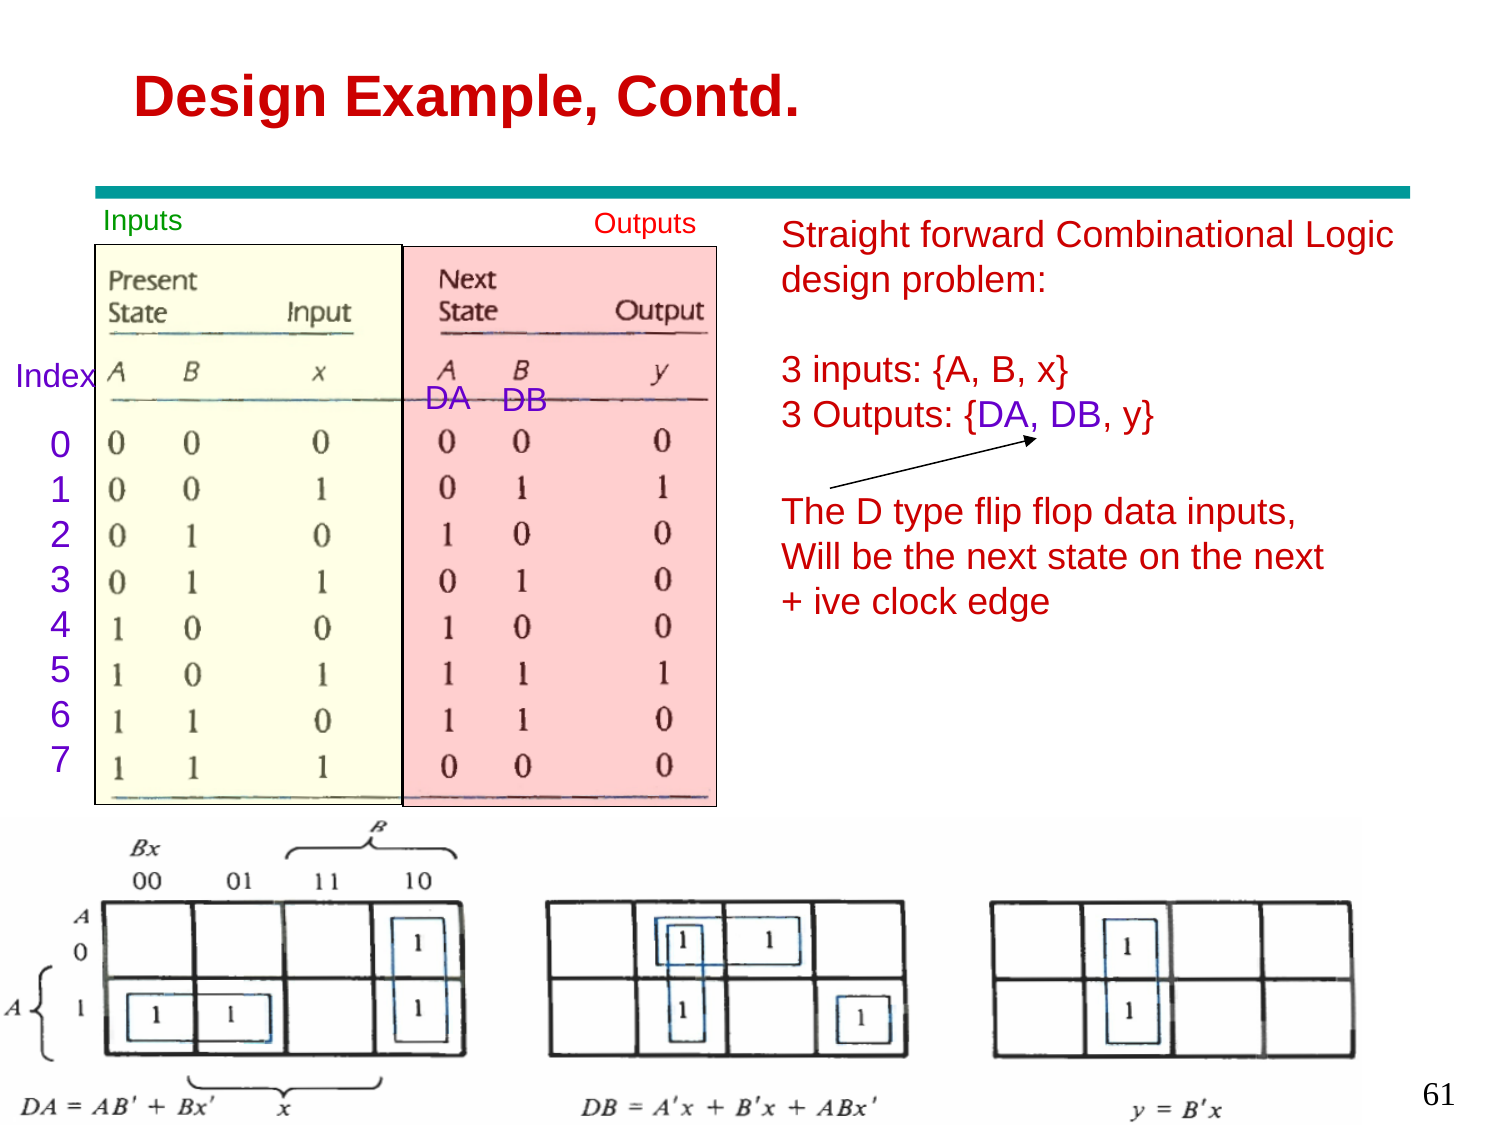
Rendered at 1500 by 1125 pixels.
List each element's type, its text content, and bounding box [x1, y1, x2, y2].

picture [96, 261, 720, 812]
text_box Straight forward Combinational Logic design problem: 3 inputs: {A, B, x} 3 Outputs: {DA, DB, y} [766, 202, 1468, 443]
text_box [403, 246, 717, 260]
text_box Outputs [579, 197, 712, 247]
text_box [829, 435, 1037, 489]
text_box [95, 244, 402, 261]
text_box Inputs [88, 193, 198, 244]
text_box Index [0, 346, 91, 402]
slide_number Chapter 3 - Part 1 61 [1366, 1064, 1497, 1122]
text_box The D type flip flop data inputs, Will be the next state on the next + ive clock edge [766, 479, 1468, 630]
text_box 0 1 2 3 4 5 6 7 [35, 412, 86, 788]
title Design Example, Contd. [118, 26, 1395, 160]
picture [0, 817, 1362, 1125]
